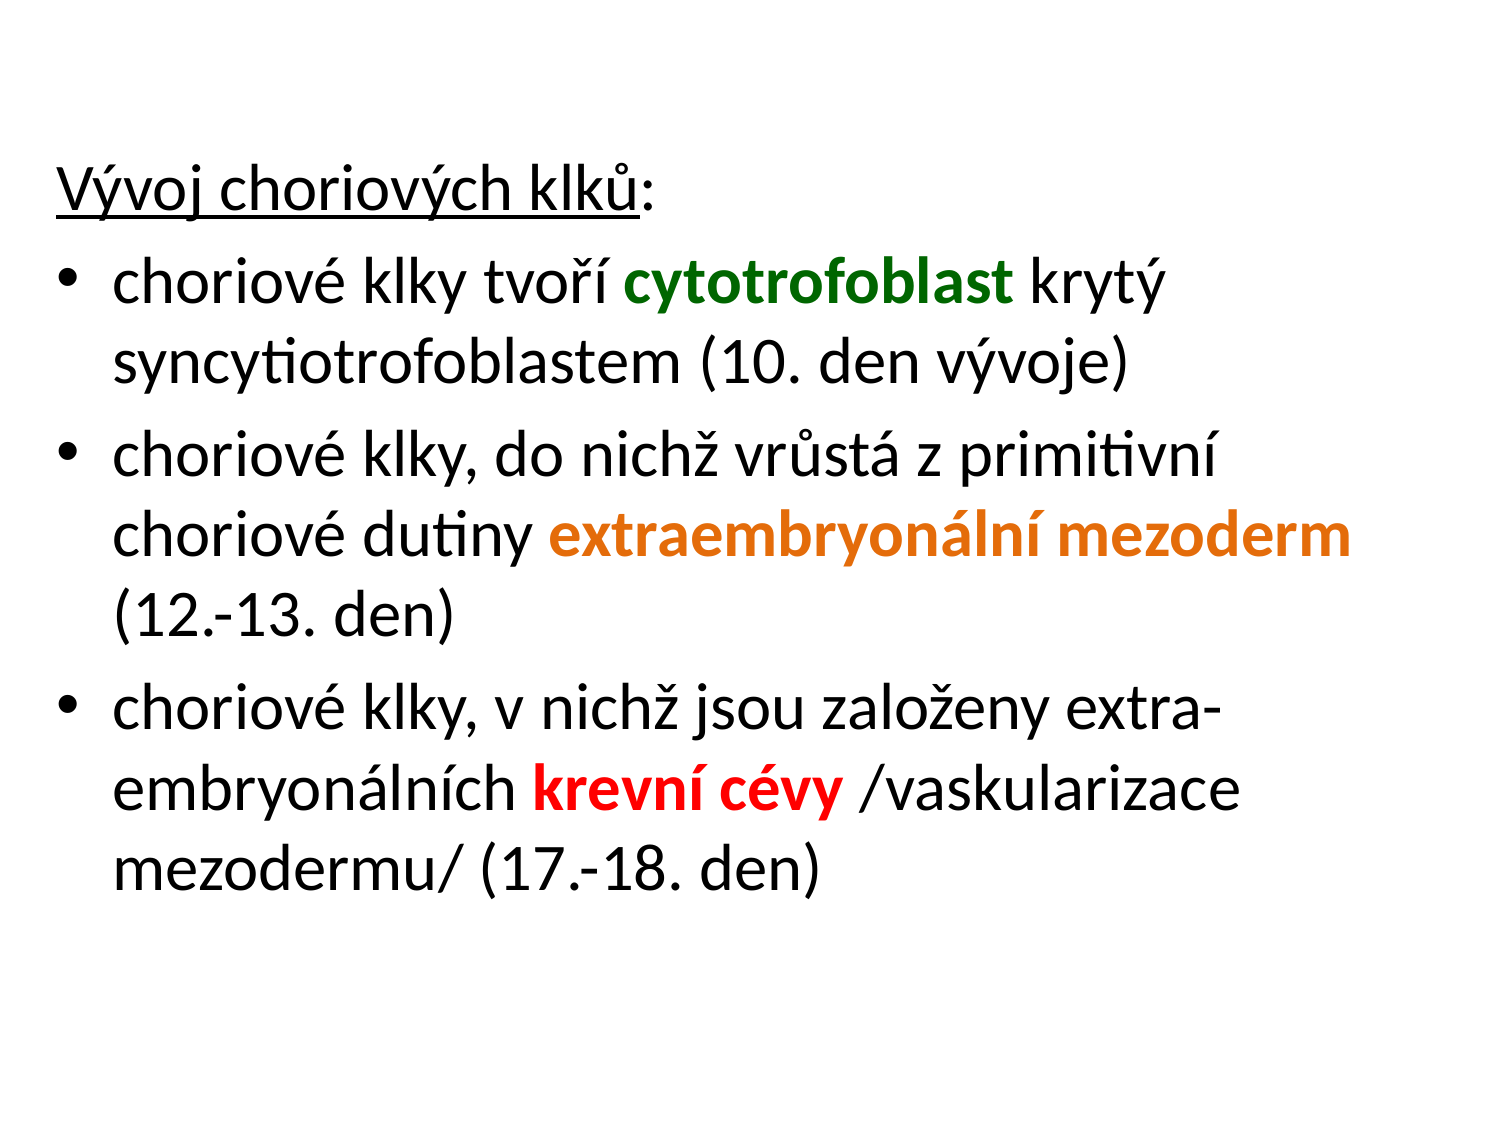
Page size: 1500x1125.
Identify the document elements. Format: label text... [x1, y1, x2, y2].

list Vývoj choriových klků: choriové klky tvoří cytotrofoblast krytý syncytiotrofoblastem (10. den vývoje) choriové klky, do nichž vrůstá z primitivní choriové dutiny extraembryonální mezoderm (12.-13. den) choriové klky, v nichž jsou založeny extra-embryonálních krevní cévy /vaskularizace mezodermu/ (17.-18. den) [41, 42, 1459, 1094]
